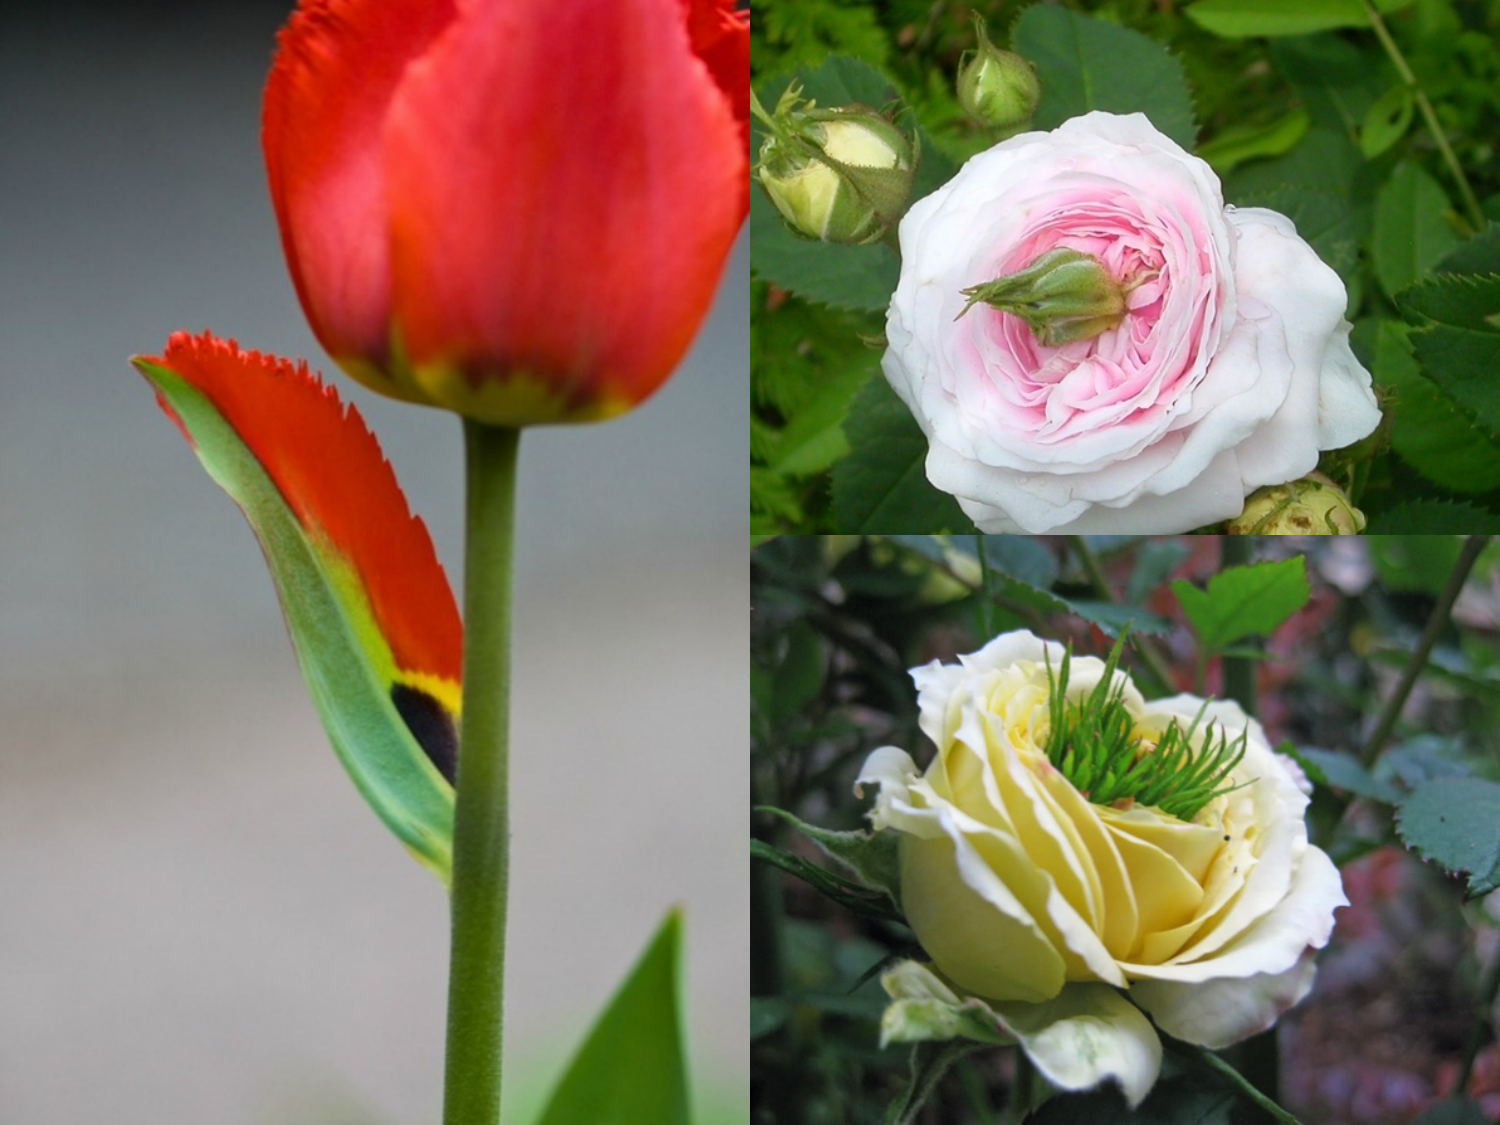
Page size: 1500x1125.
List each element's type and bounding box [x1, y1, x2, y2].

picture [751, 0, 1500, 1125]
list [0, 0, 751, 1125]
